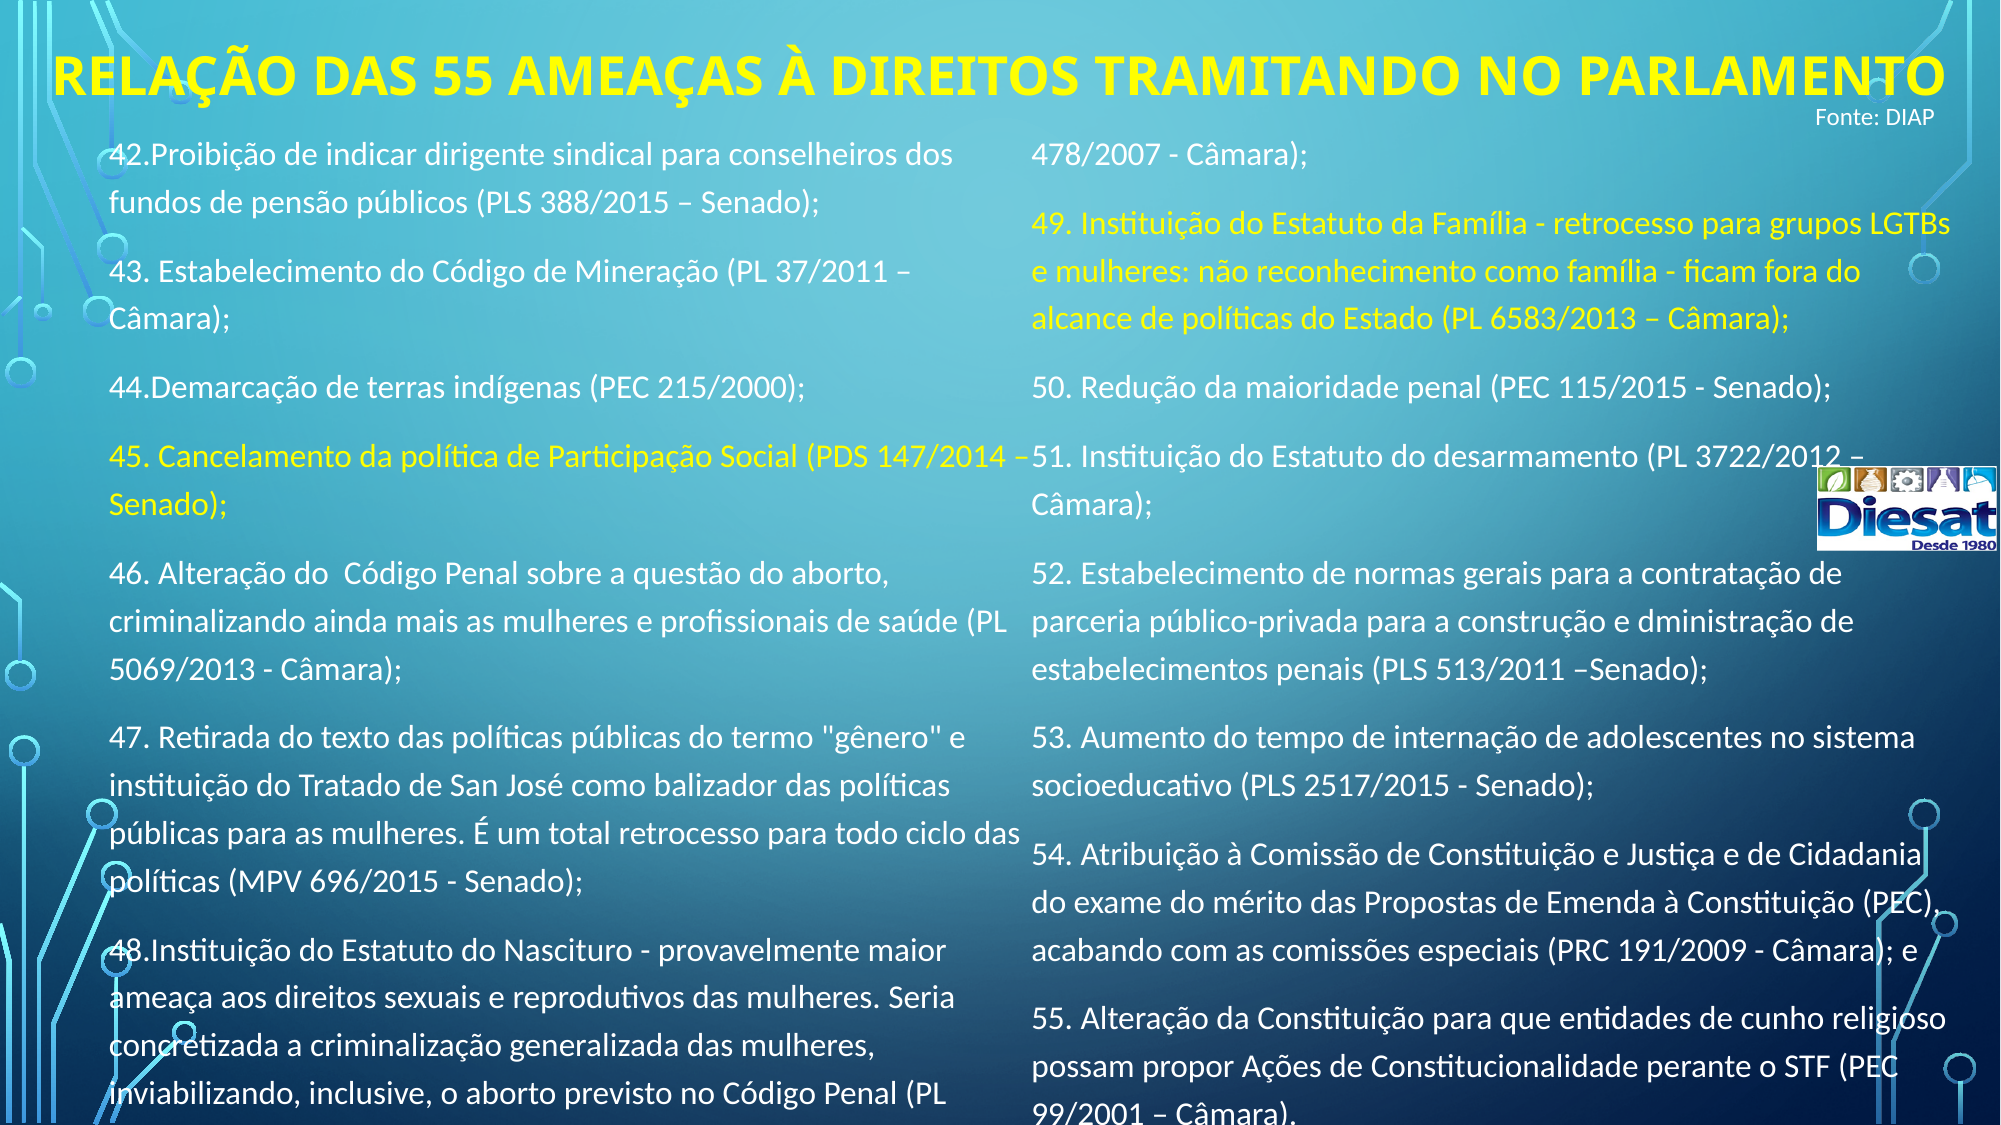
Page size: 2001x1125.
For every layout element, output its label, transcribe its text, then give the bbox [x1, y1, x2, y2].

text_box Fonte: DIAP [1800, 92, 2000, 138]
text_box RELAÇÃO DAS 55 AMEAÇAS À DIREITOS TRAMITANDO NO PARLAMENTO [0, 17, 2000, 139]
picture [1817, 466, 1997, 552]
list 42.Proibição de indicar dirigente sindical para conselheiros dos fundos de pensão públicos (PLS 388/2015 – Senado); 43. Estabelecimento do Código de Mineração (PL 37/2011 – Câmara); 44.Demarcação de terras indígenas (PEC 215/2000); 45. Cancelamento da política de Participação Social (PDS 147/2014 – Senado); 46. Alteração do Código Penal sobre a questão do aborto, criminalizando ainda mais as mulheres e profissionais de saúde (PL 5069/2013 - Câmara); 47. Retirada do texto das políticas públicas do termo "gênero" e instituição do Tratado de San José como balizador das políticas públicas para as mulheres. É um total retrocesso para todo ciclo das políticas (MPV 696/2015 - Senado); 48.Instituição do Estatuto do Nascituro - provavelmente maior ameaça aos direitos sexuais e reprodutivos das mulheres. Seria concretizada a criminalização generalizada das mulheres, inviabilizando, inclusive, o aborto previsto no Código Penal (PL 478/2007 - Câmara); 49. Instituição do Estatuto da Família - retrocesso para grupos LGTBs e mulheres: não reconhecimento como família - ficam fora do alcance de políticas do Estado (PL 6583/2013 – Câmara); 50. Redução da maioridade penal (PEC 115/2015 - Senado); 51. Instituição do Estatuto do desarmamento (PL 3722/2012 – Câmara); 52. Estabelecimento de normas gerais para a contratação de parceria público-privada para a construção e dministração de estabelecimentos penais (PLS 513/2011 –Senado); 53. Aumento do tempo de internação de adolescentes no sistema socioeducativo (PLS 2517/2015 - Senado); 54. Atribuição à Comissão de Constituição e Justiça e de Cidadania do exame do mérito das Propostas de Emenda à Constituição (PEC), acabando com as comissões especiais (PRC 191/2009 - Câmara); e 55. Alteração da Constituição para que entidades de cunho religioso possam propor Ações de Constitucionalidade perante o STF (PEC 99/2001 – Câmara). [93, 139, 1969, 1048]
